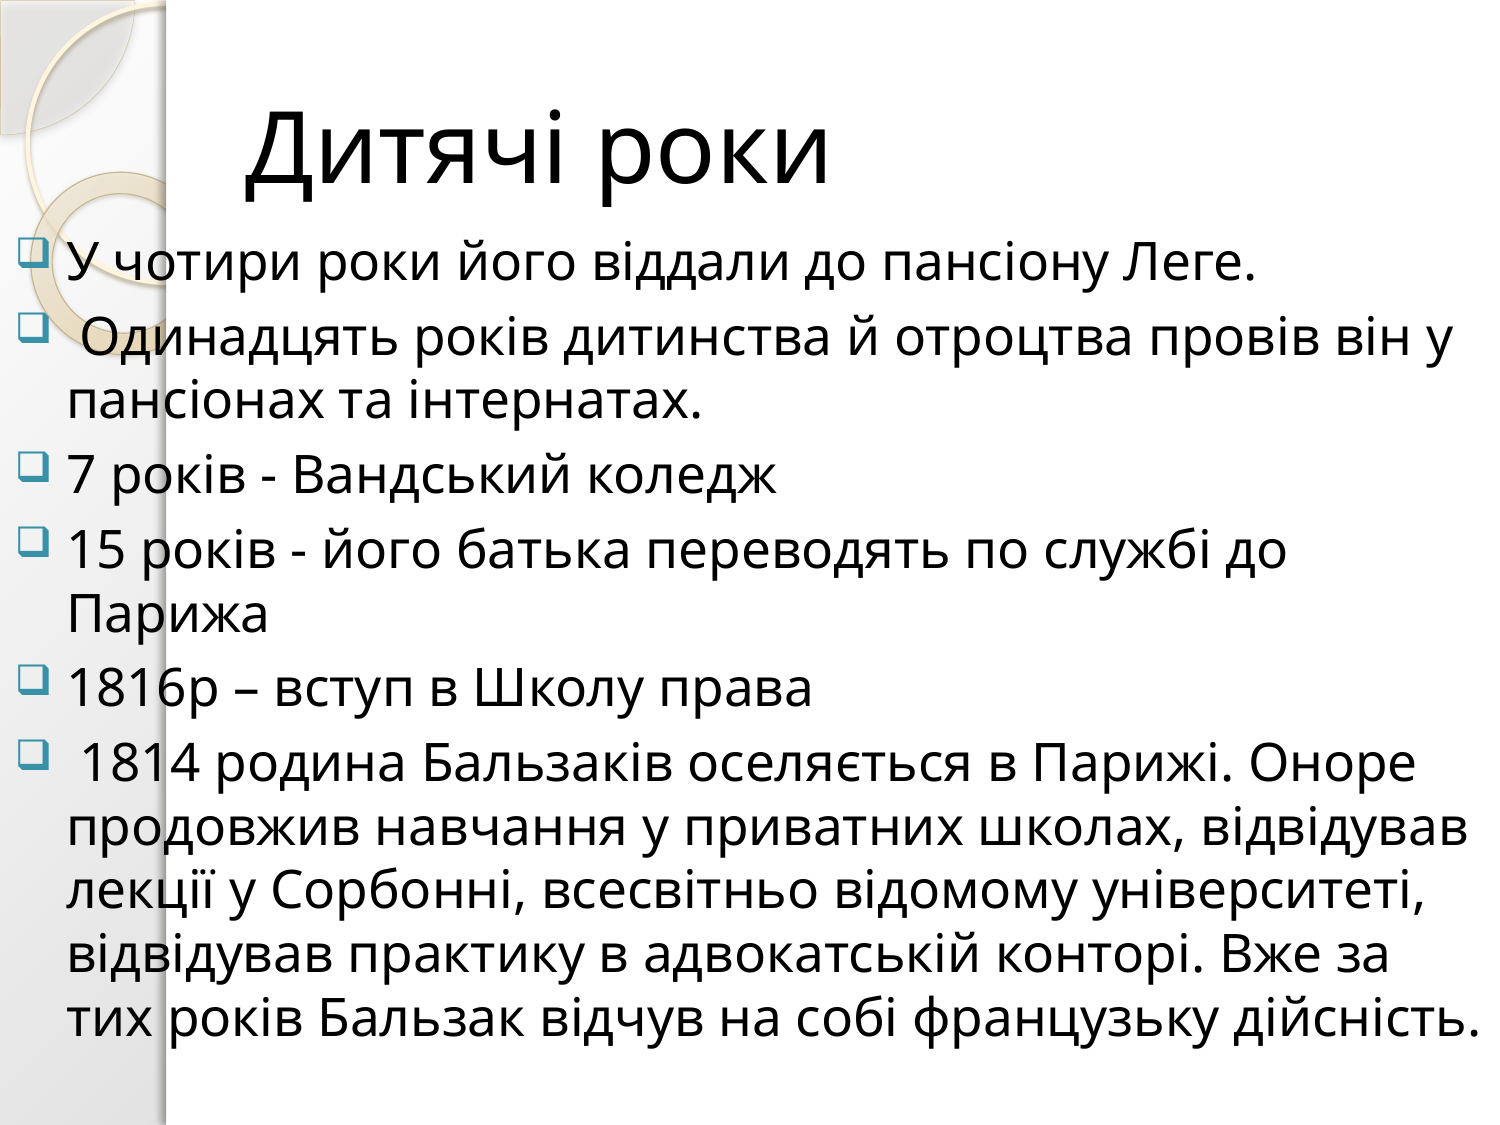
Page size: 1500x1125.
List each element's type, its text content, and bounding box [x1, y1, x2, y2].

list У чотири роки його віддали до пансіону Леге. Одинадцять років дитинства й отроцтва провів він у пансіонах та інтернатах. 7 років - Вандський коледж 15 років - його батька переводять по службі до Парижа 1816р – вступ в Школу права 1814 родина Бальзаків оселяється в Парижі. Оноре продовжив навчання у приватних школах, відвідував лекції у Сорбонні, всесвітньо відомому університеті, відвідував практику в адвокатській конторі. Вже за тих років Бальзак відчув на собі французьку дійсність. [0, 219, 1500, 1125]
title Дитячі роки [230, 30, 1272, 219]
